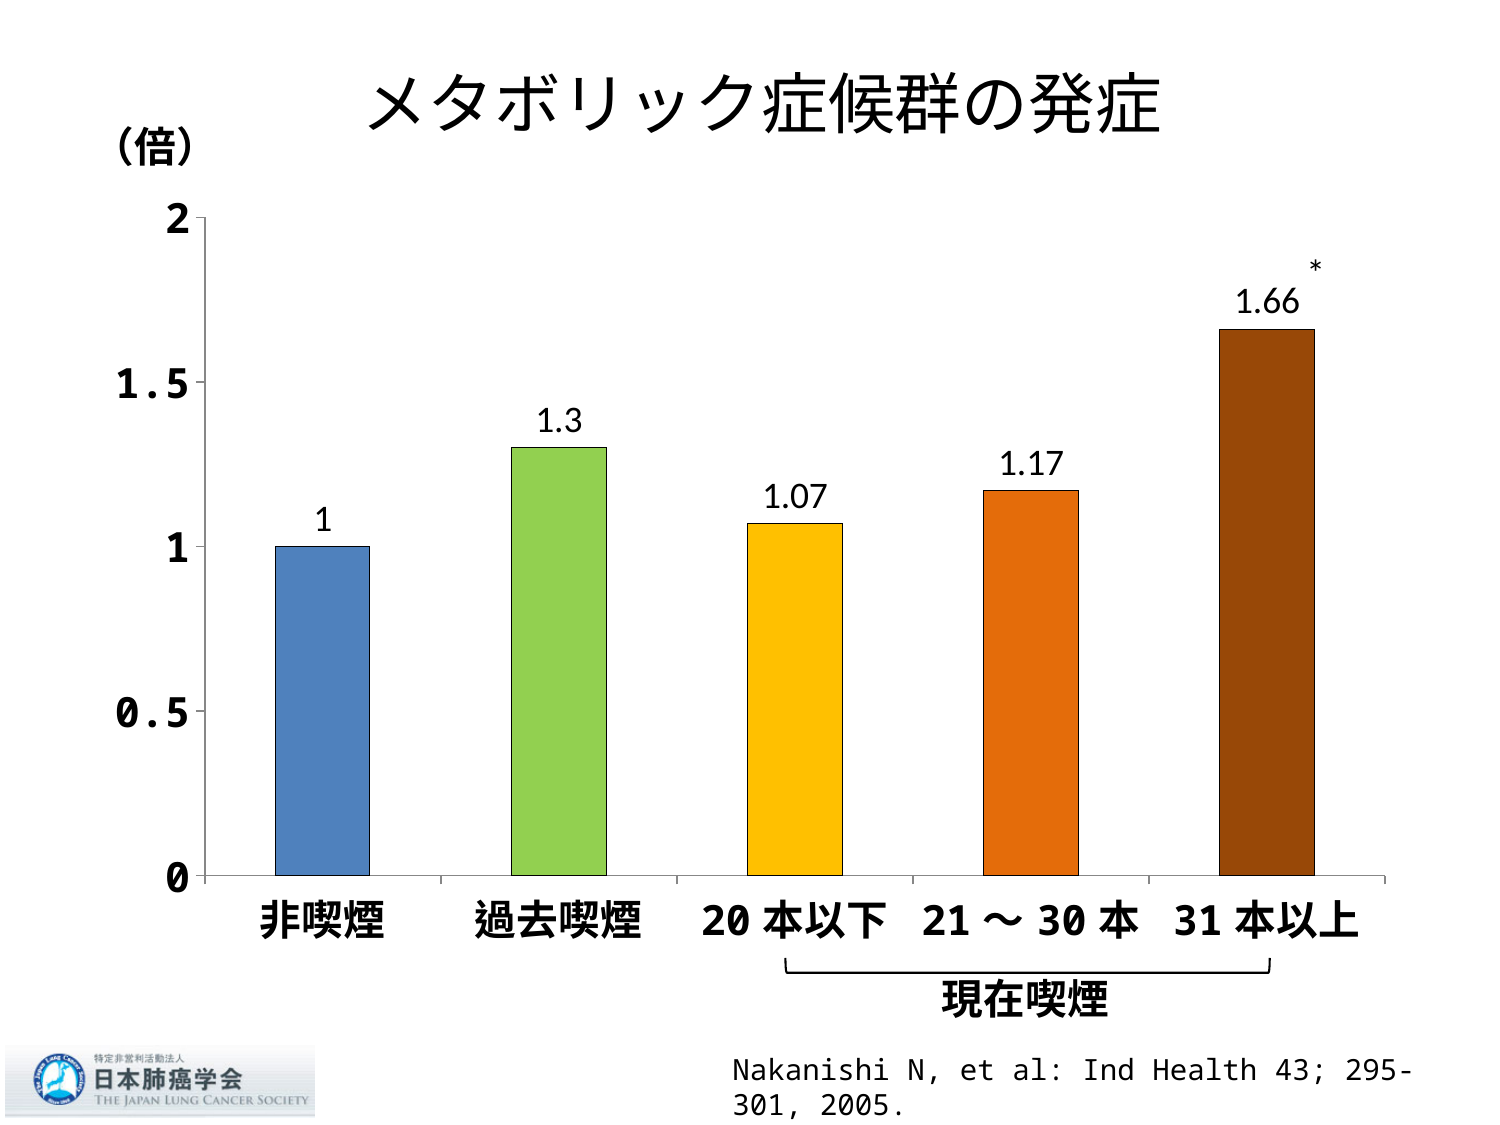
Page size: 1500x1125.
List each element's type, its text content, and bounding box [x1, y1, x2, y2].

title メタボリック症候群の発症 [123, 42, 1399, 161]
picture [5, 1045, 315, 1118]
text_box Nakanishi N, et al: Ind Health 43; 295-301, 2005. [717, 1043, 1483, 1125]
text_box 現在喫煙 [927, 974, 1140, 1031]
text_box （倍） [77, 113, 233, 179]
chart [88, 172, 1412, 965]
